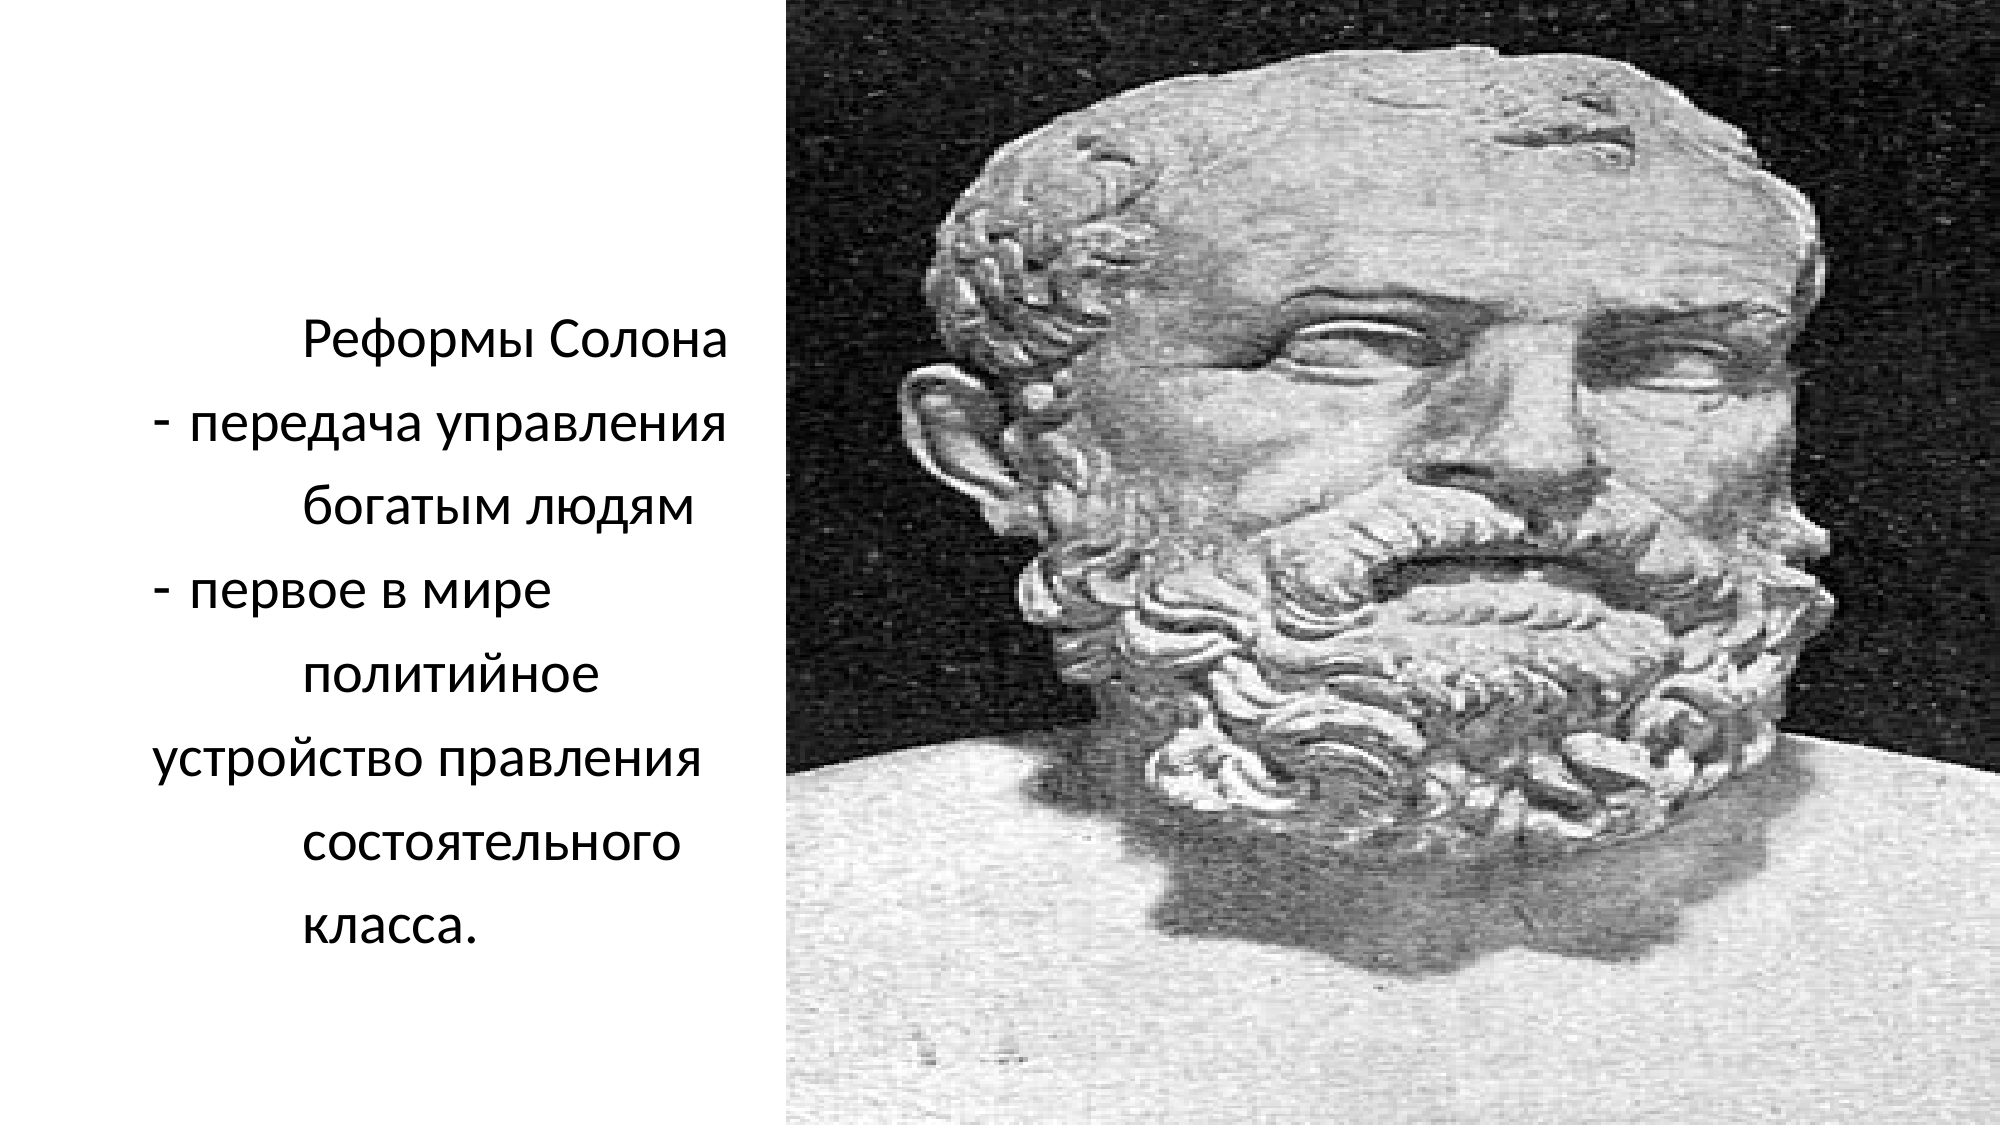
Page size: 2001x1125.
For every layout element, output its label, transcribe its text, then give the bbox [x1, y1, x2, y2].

list Реформы Солона передача управления богатым людям первое в мире политийное устройство правления состоятельного класса. [137, 299, 786, 1014]
picture [786, 0, 2000, 1125]
